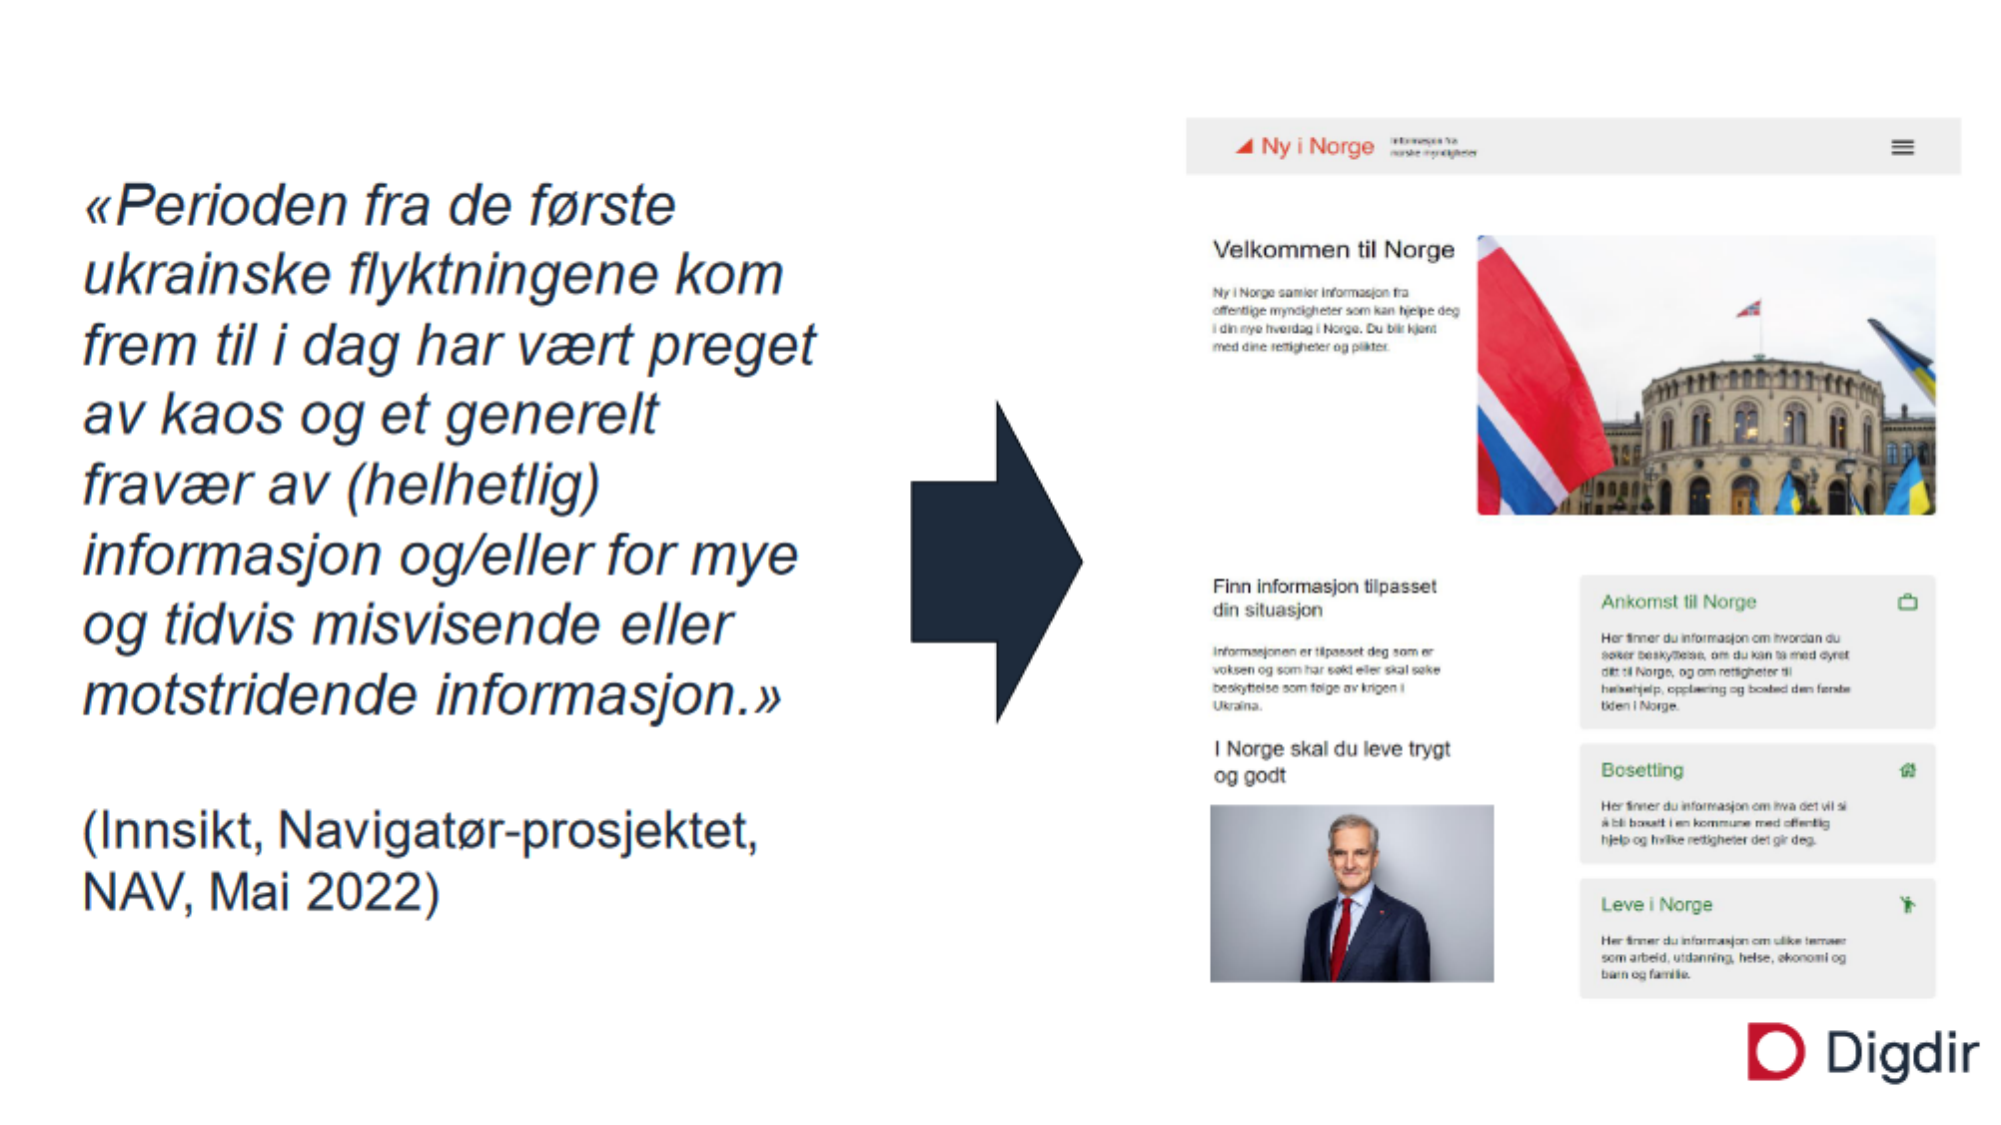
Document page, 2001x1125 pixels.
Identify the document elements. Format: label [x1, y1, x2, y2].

list [0, 0, 2000, 1125]
